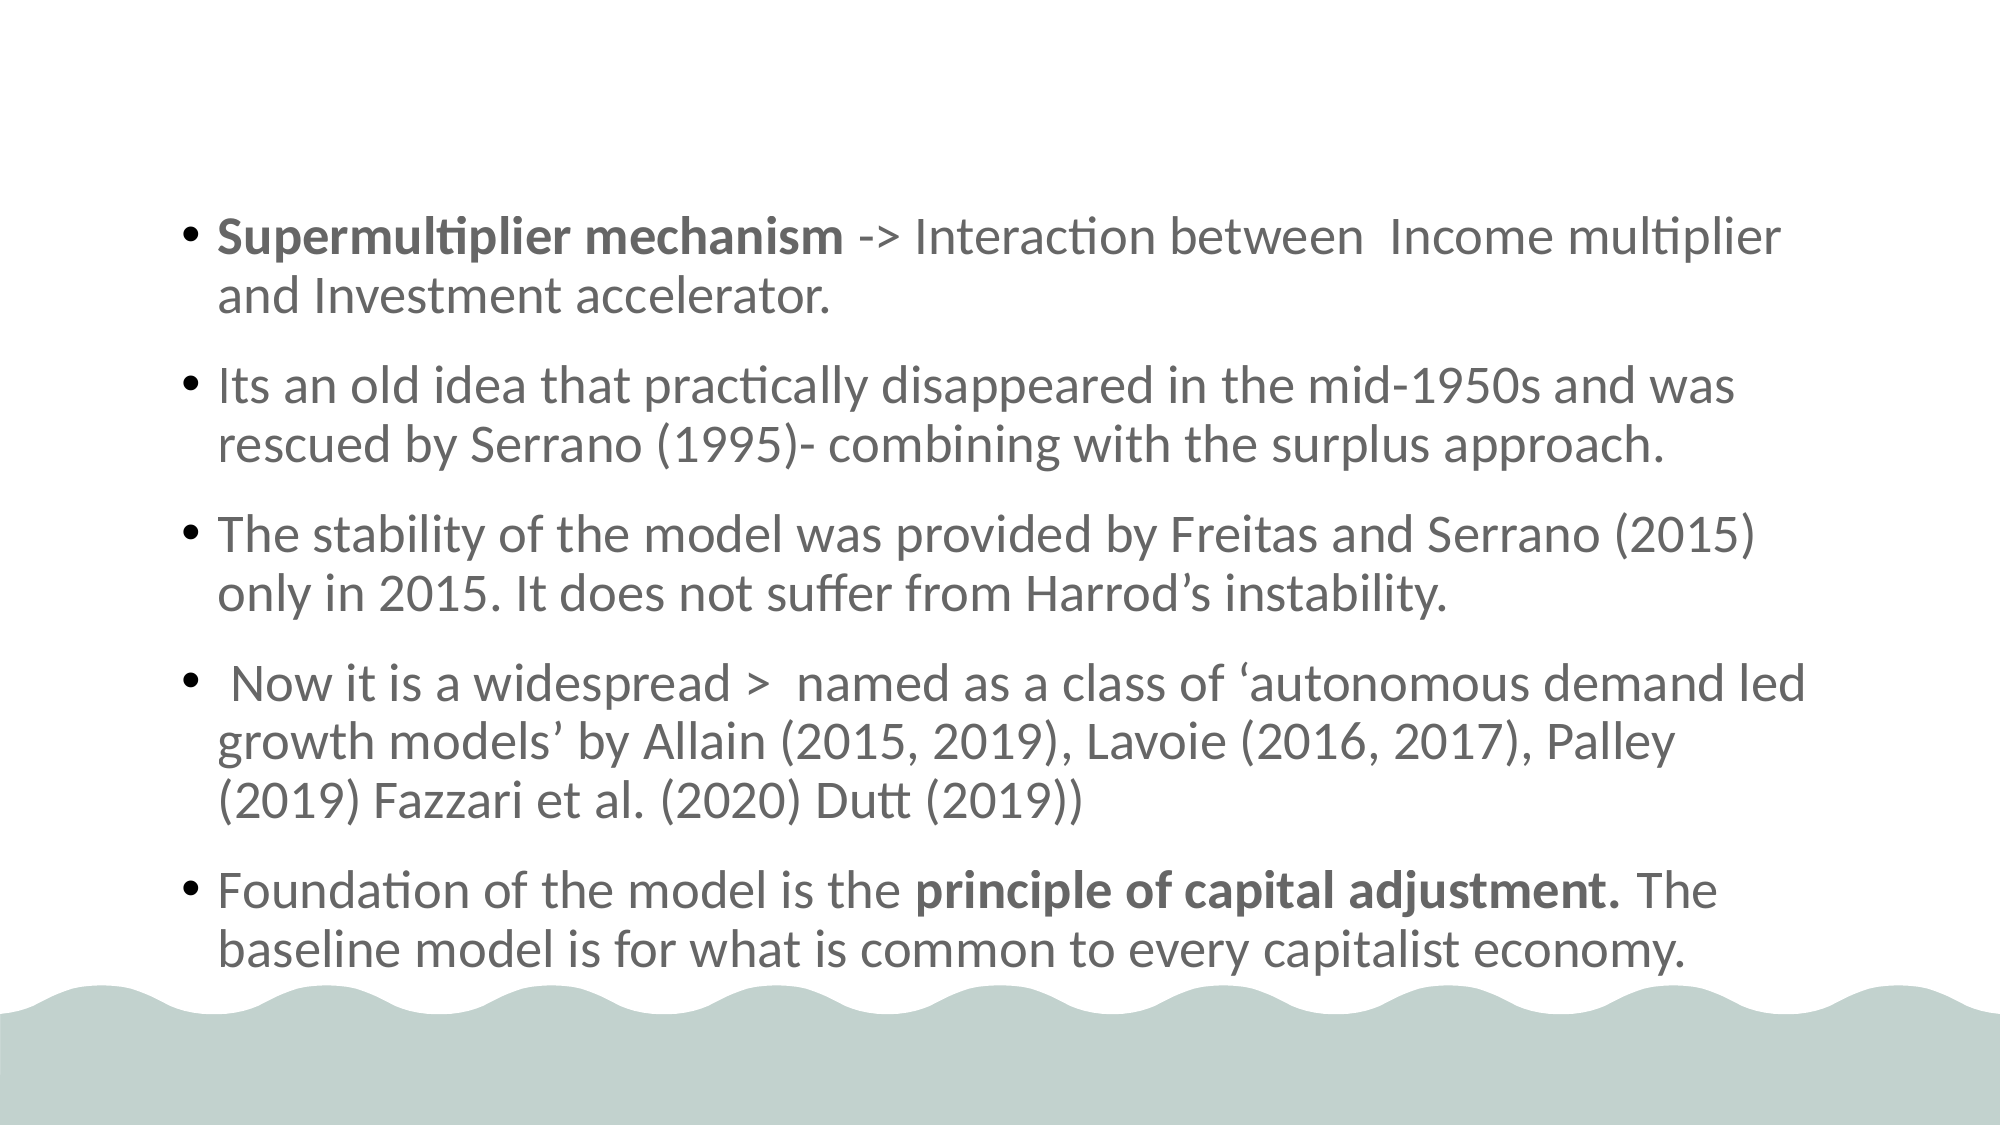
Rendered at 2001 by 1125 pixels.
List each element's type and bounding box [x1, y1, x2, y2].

text_box [0, 0, 2000, 1125]
